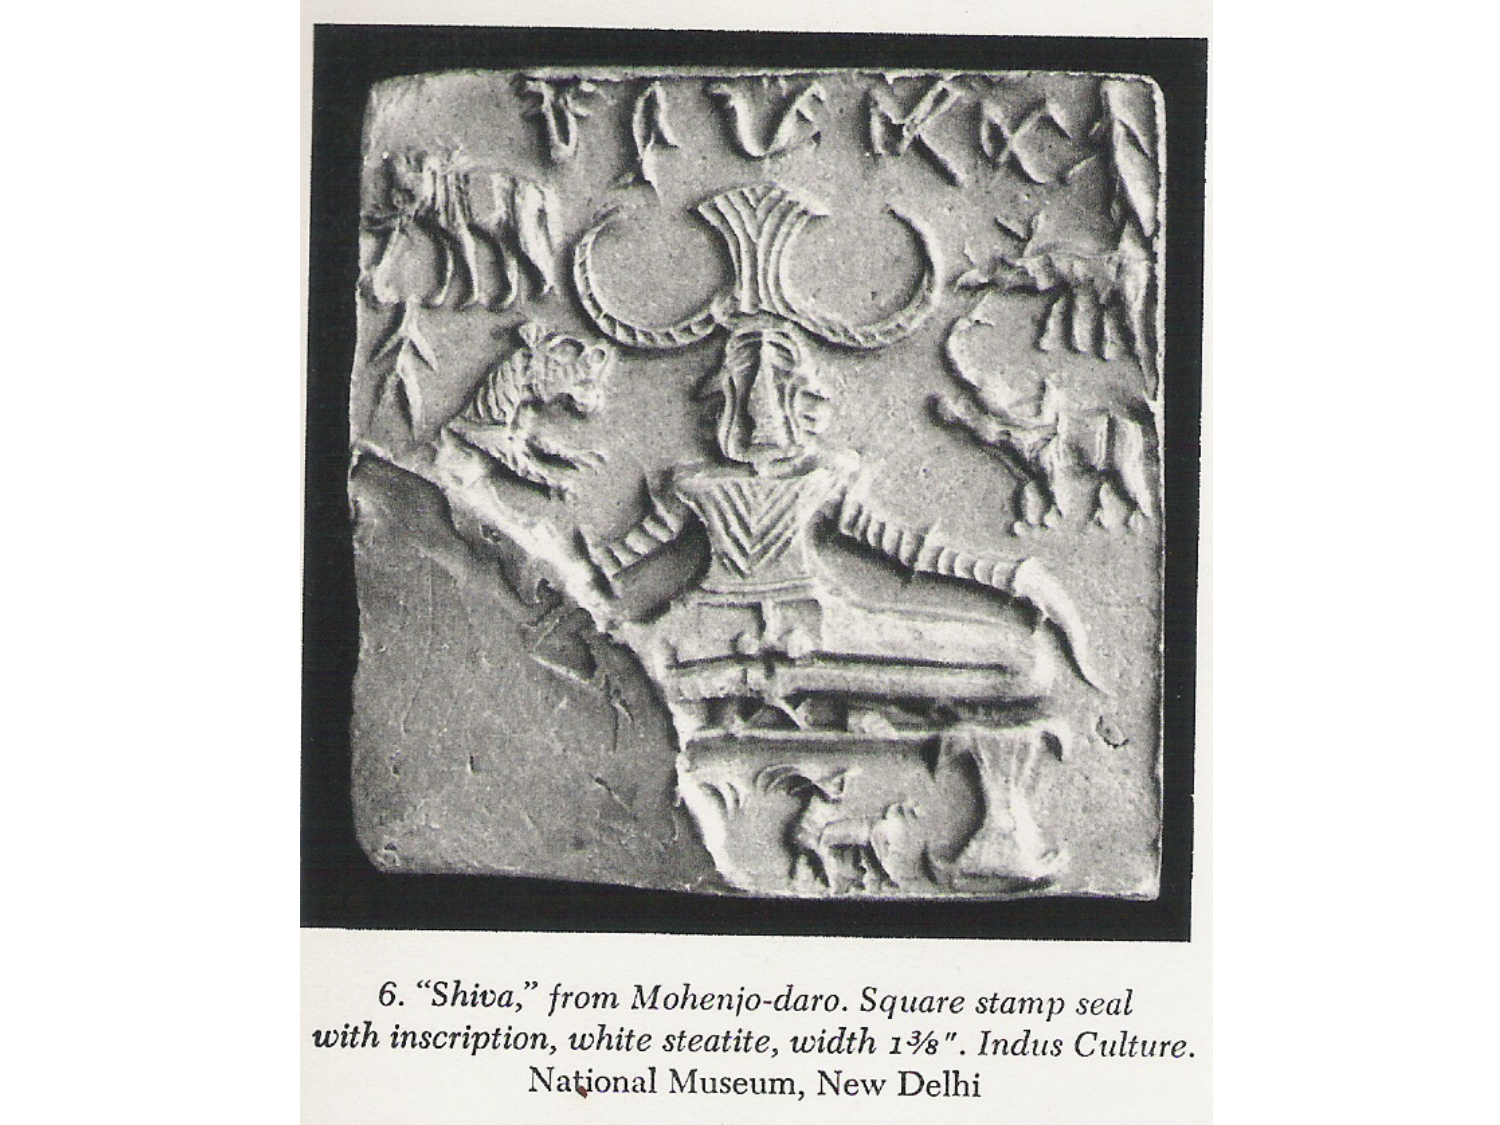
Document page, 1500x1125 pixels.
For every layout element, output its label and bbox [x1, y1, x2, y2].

picture [299, 0, 1213, 1125]
